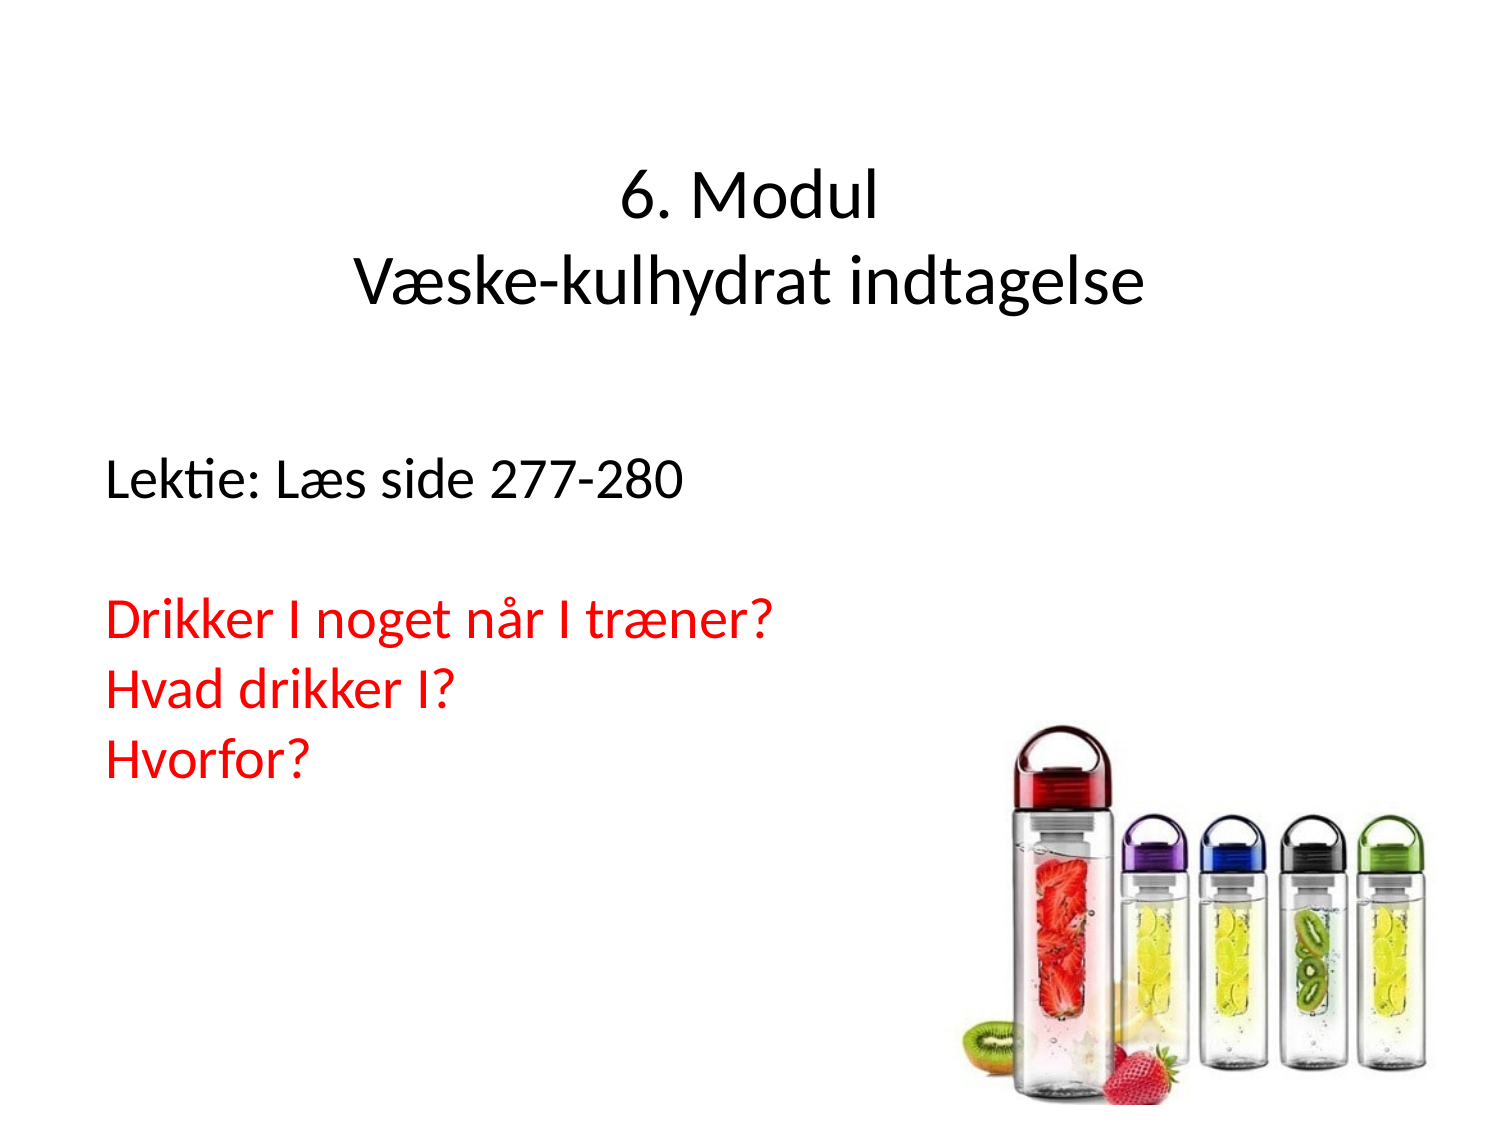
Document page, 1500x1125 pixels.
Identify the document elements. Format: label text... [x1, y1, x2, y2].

picture [923, 720, 1500, 1106]
title 6. Modul Væske-kulhydrat indtagelse [75, 138, 1425, 327]
text_box Lektie: Læs side 277-280 Drikker I noget når I træner? Hvad drikker I? Hvorfor? [90, 432, 885, 798]
